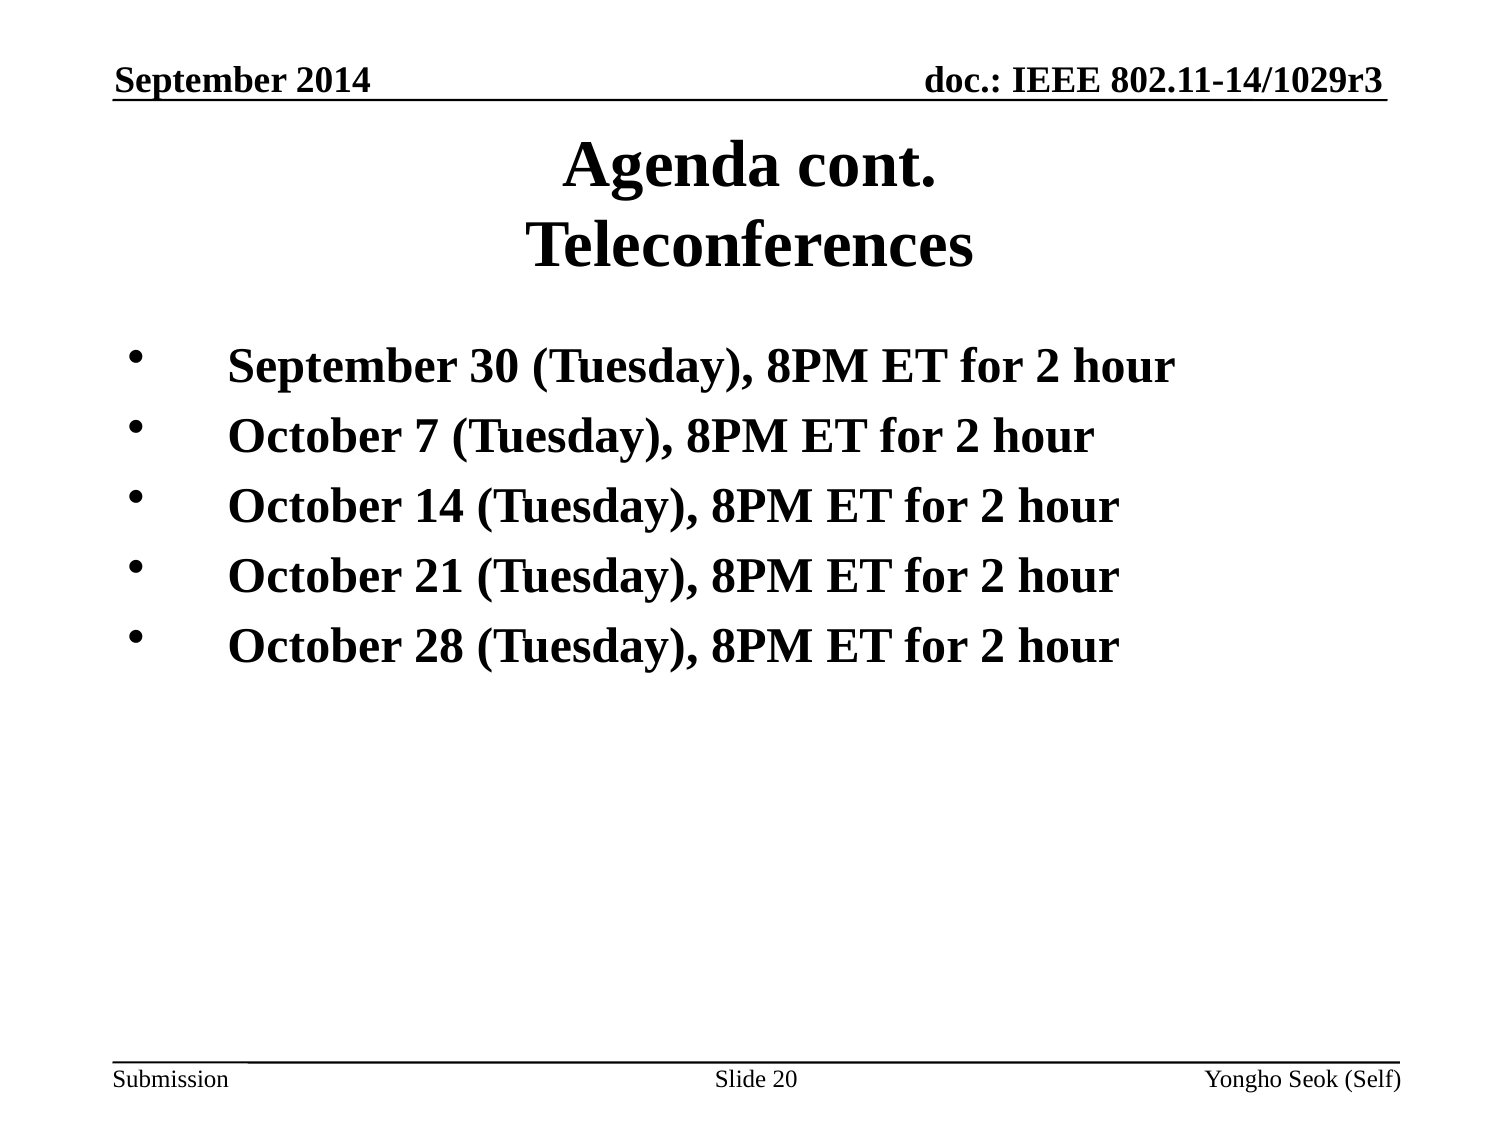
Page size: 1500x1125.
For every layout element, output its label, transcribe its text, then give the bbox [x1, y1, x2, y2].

slide_number Slide 20 [712, 1061, 800, 1093]
footer Yongho Seok (Self) [1201, 1061, 1402, 1093]
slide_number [114, 54, 374, 101]
title Agenda cont. Teleconferences [112, 112, 1388, 288]
list September 30 (Tuesday), 8PM ET for 2 hour October 7 (Tuesday), 8PM ET for 2 hour October 14 (Tuesday), 8PM ET for 2 hour October 21 (Tuesday), 8PM ET for 2 hour October 28 (Tuesday), 8PM ET for 2 hour [112, 324, 1388, 1001]
